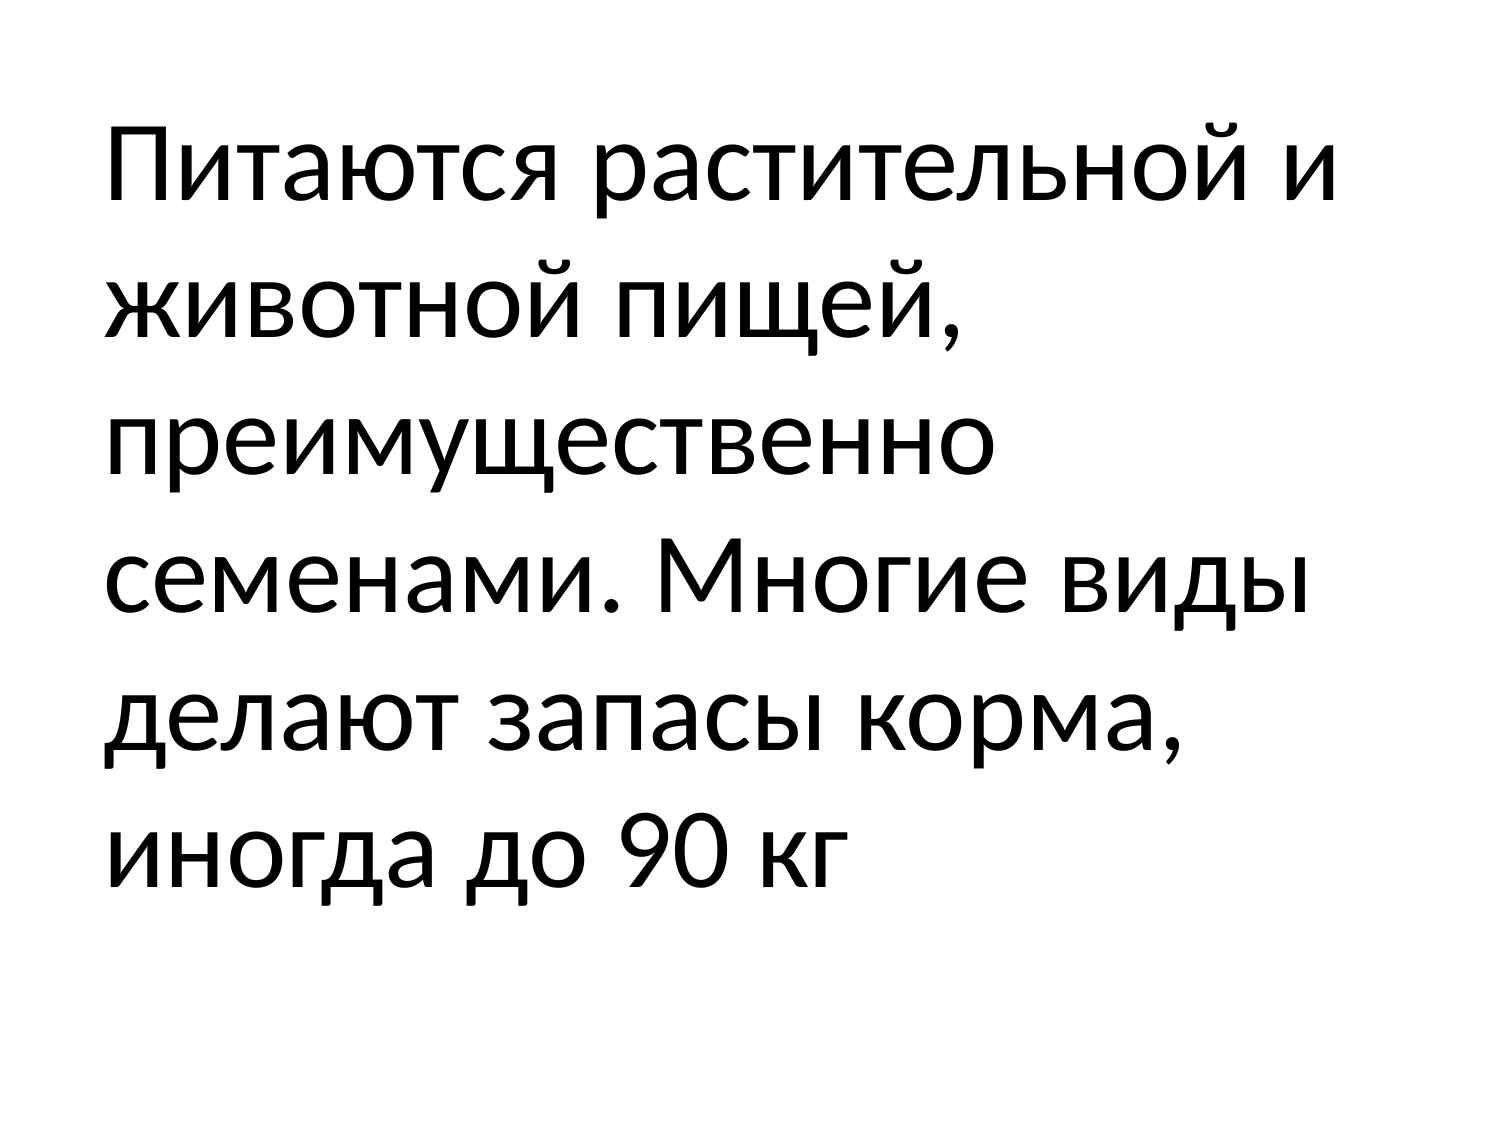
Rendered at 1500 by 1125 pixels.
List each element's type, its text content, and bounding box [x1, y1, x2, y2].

text_box Питаются растительной и животной пищей, преимущественно семенами. Многие виды делают запасы корма, иногда до 90 кг [88, 78, 1376, 918]
